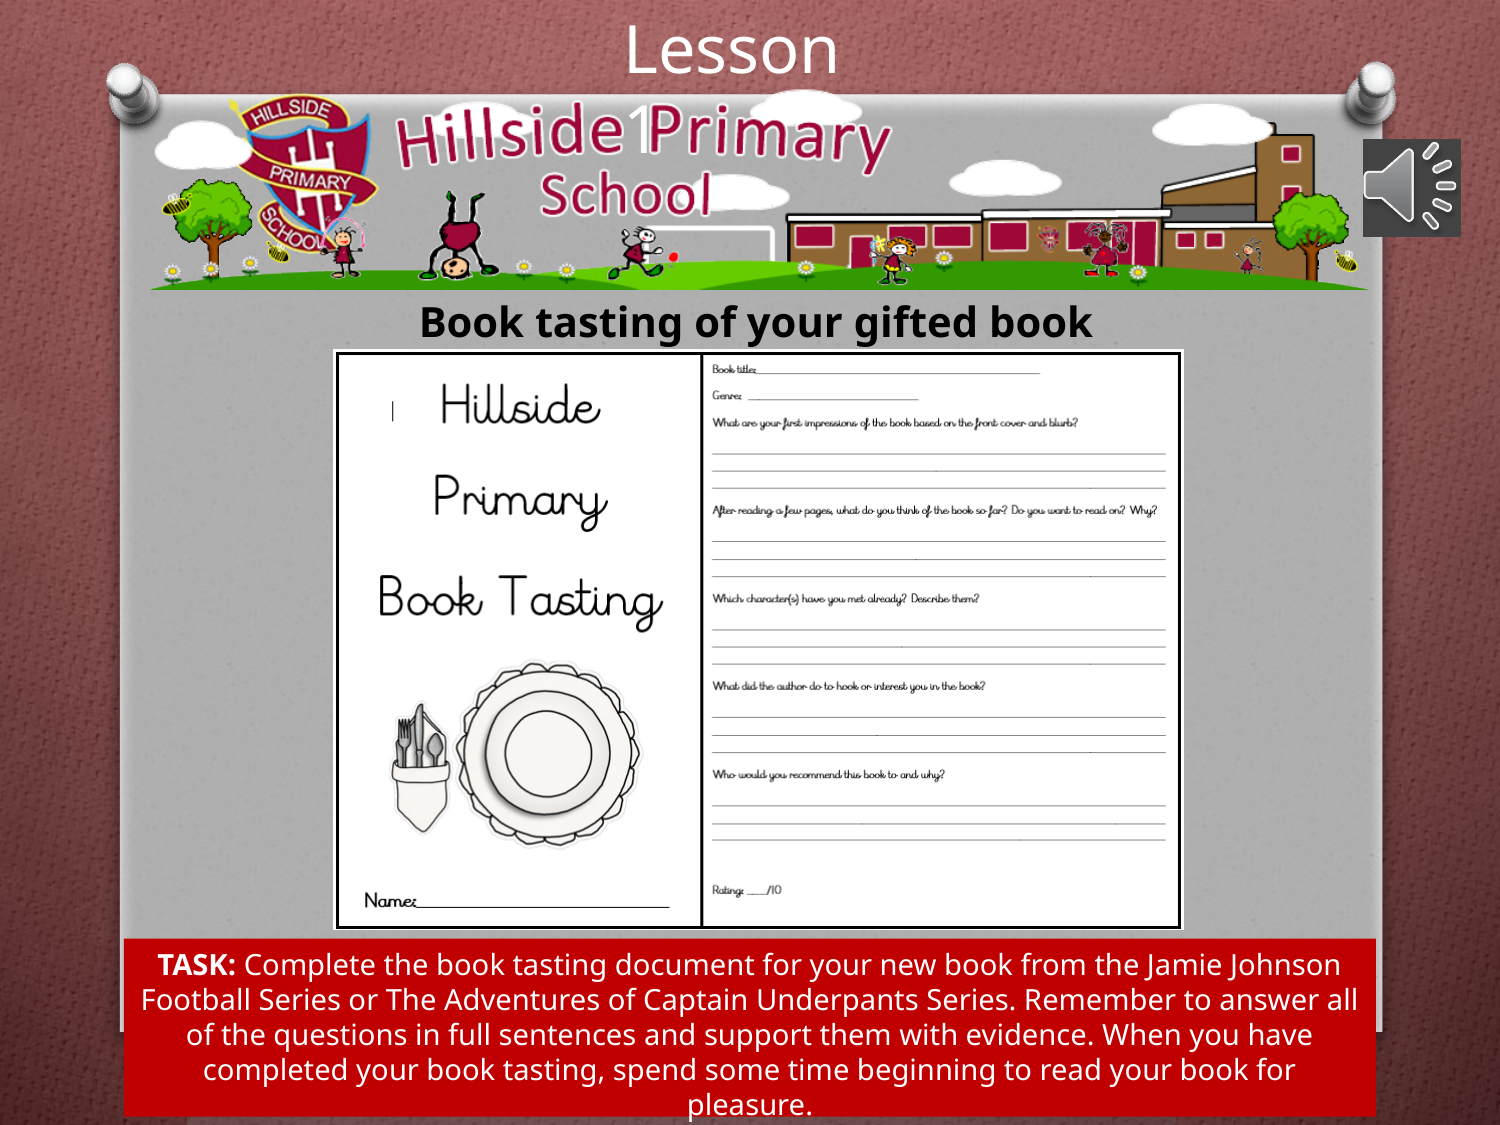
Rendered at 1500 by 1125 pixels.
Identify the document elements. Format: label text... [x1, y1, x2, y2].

picture [333, 349, 1185, 930]
title Book tasting of your gifted book [184, 297, 1328, 435]
picture [75, 29, 1463, 291]
text_box Lesson 1 [608, 0, 904, 86]
text_box TASK: Complete the book tasting document for your new book from the Jamie Johnson Football Series or The Adventures of Captain Underpants Series. Remember to answer all of the questions in full sentences and support them with evidence. When you have completed your book tasting, spend some time beginning to read your book for pleasure. [123, 938, 1376, 1117]
